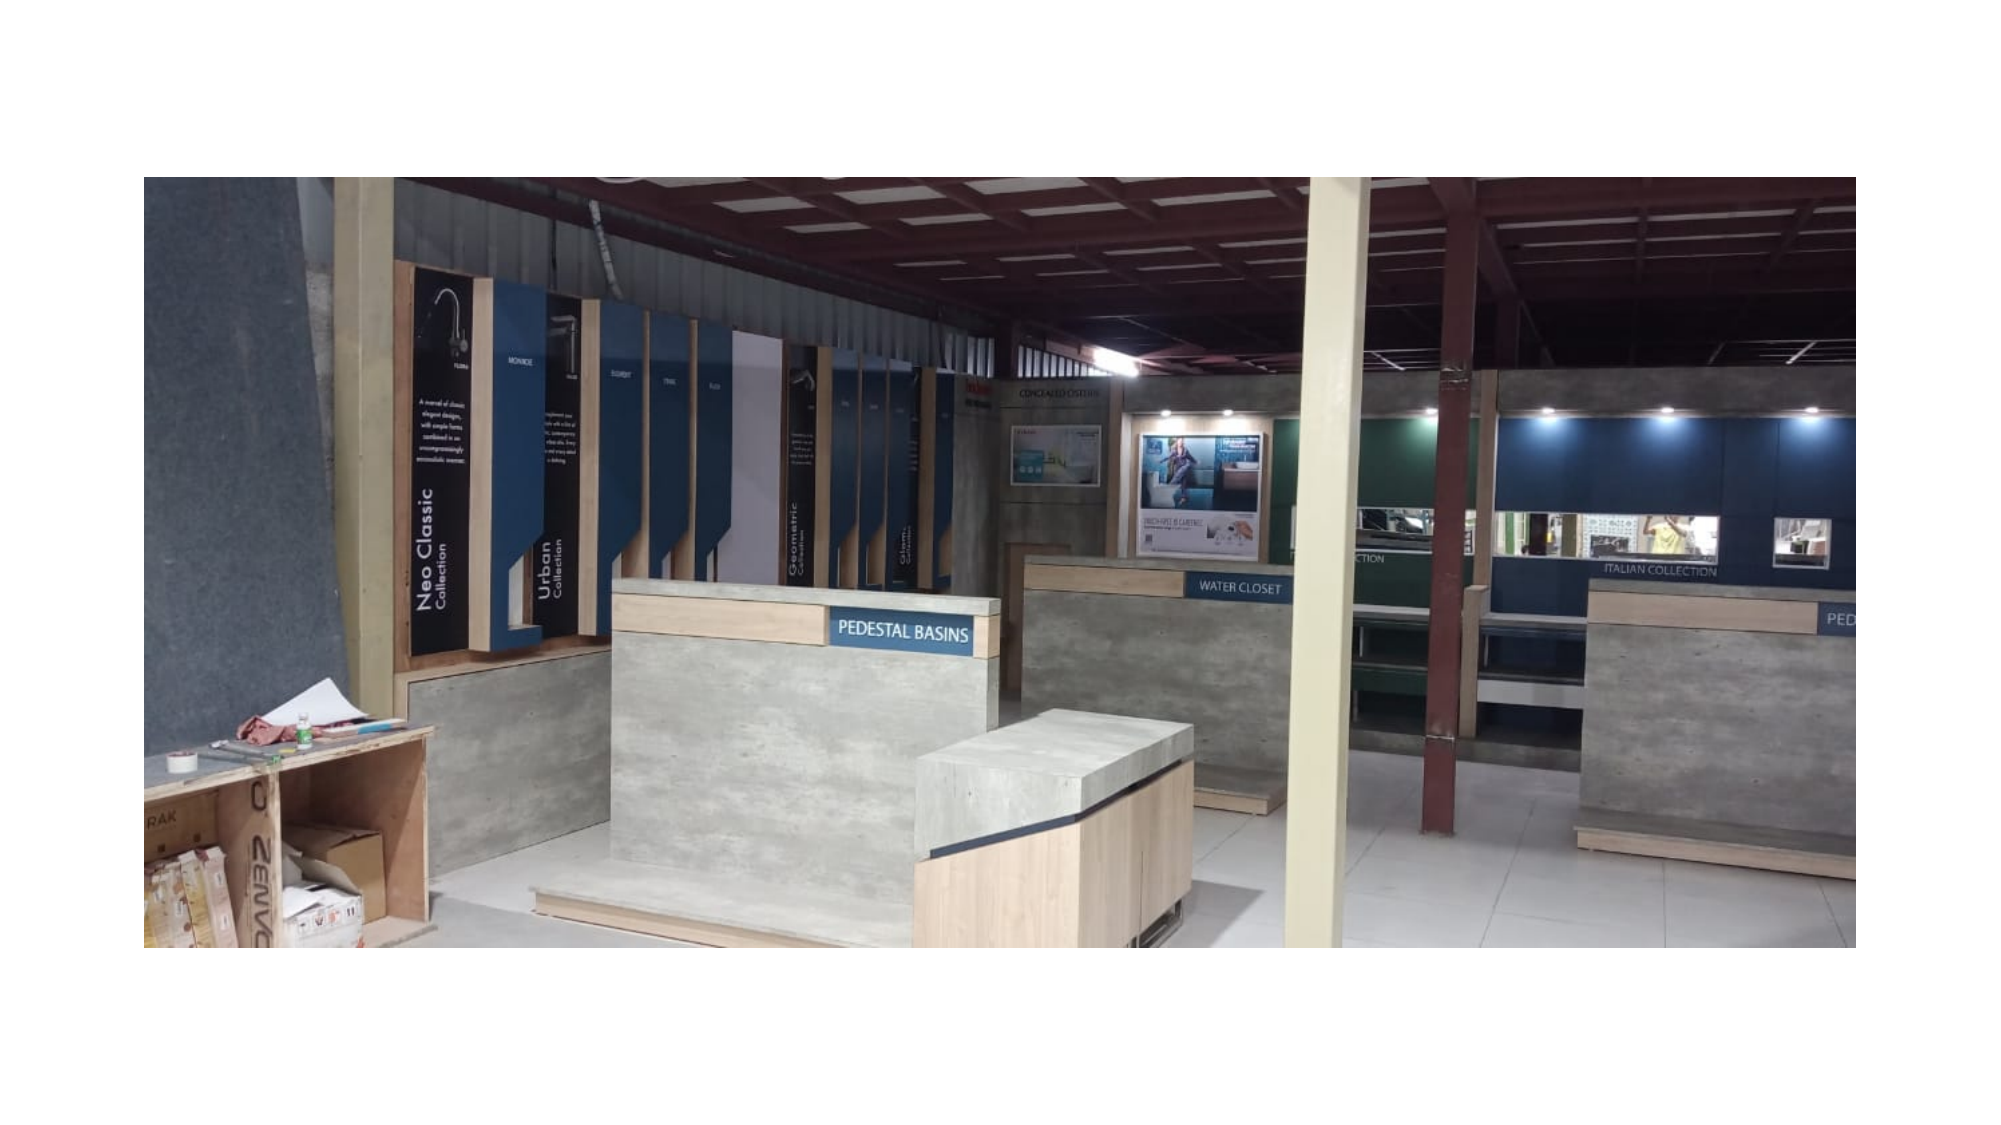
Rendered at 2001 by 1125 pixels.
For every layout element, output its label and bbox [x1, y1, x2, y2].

picture [144, 177, 1856, 948]
